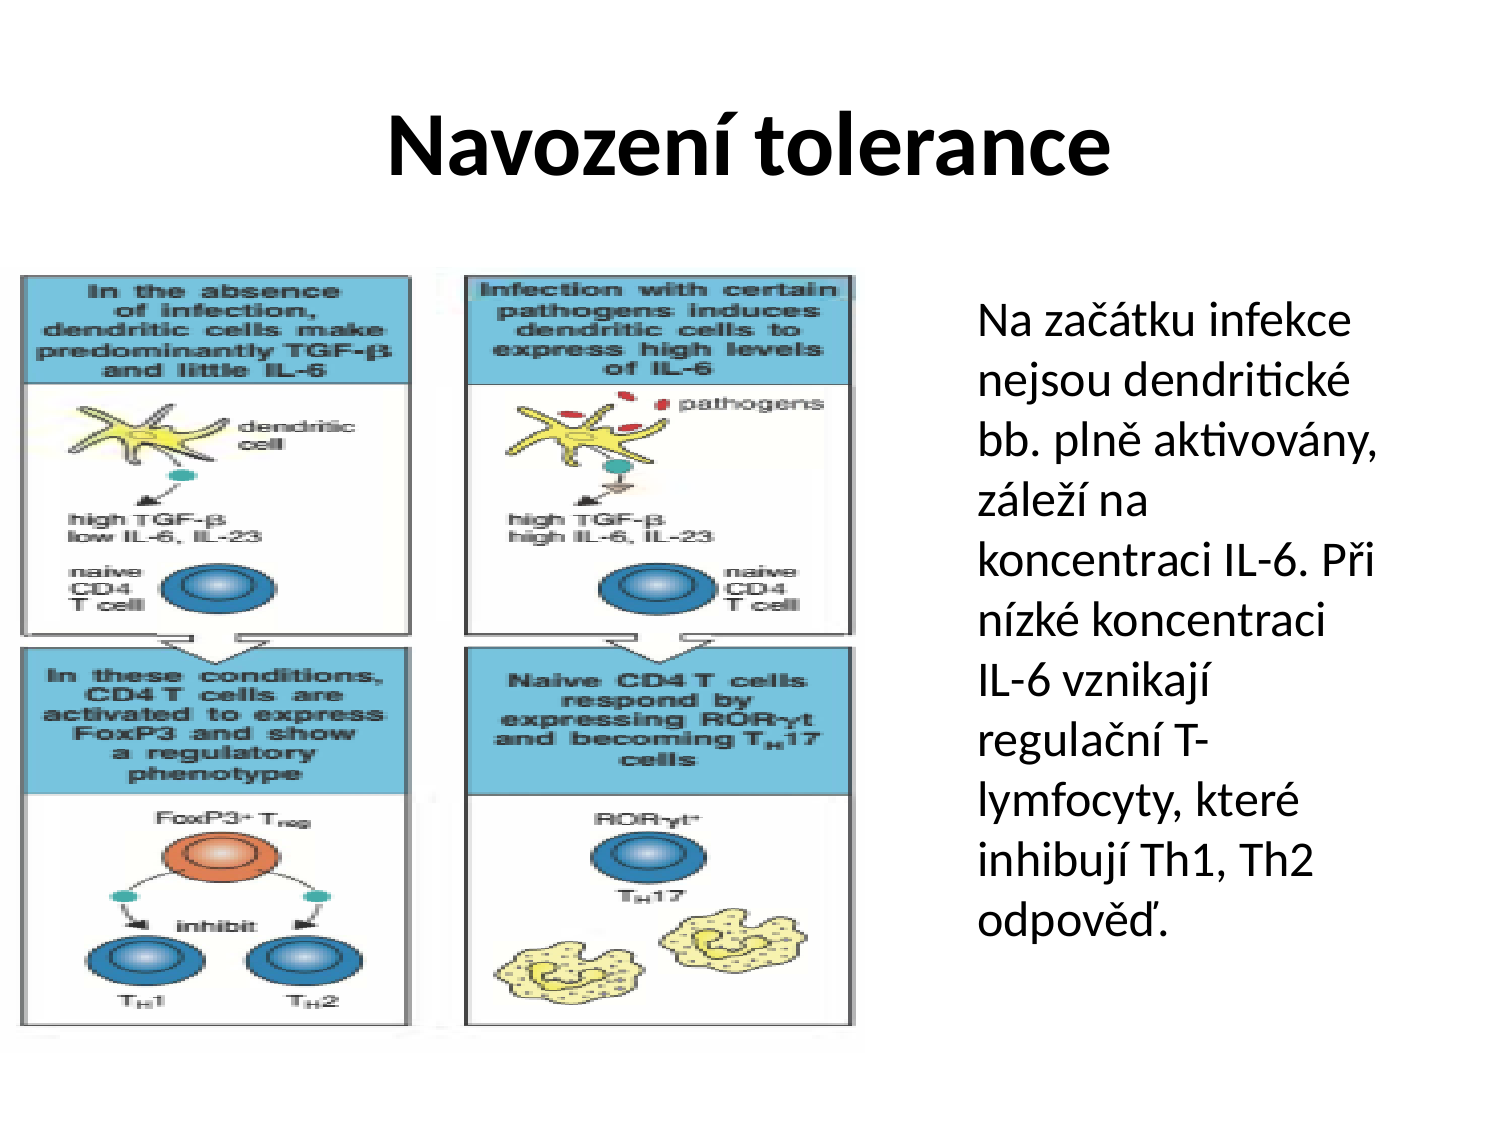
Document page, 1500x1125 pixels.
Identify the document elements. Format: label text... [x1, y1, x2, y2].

text_box Na začátku infekce nejsou dendritické bb. plně aktivovány, záleží na koncentraci IL-6. Při nízké koncentraci IL-6 vznikají regulační T-lymfocyty, které inhibují Th1, Th2 odpověď. [962, 278, 1400, 1014]
title Navození tolerance [75, 45, 1425, 233]
picture [0, 266, 866, 1054]
